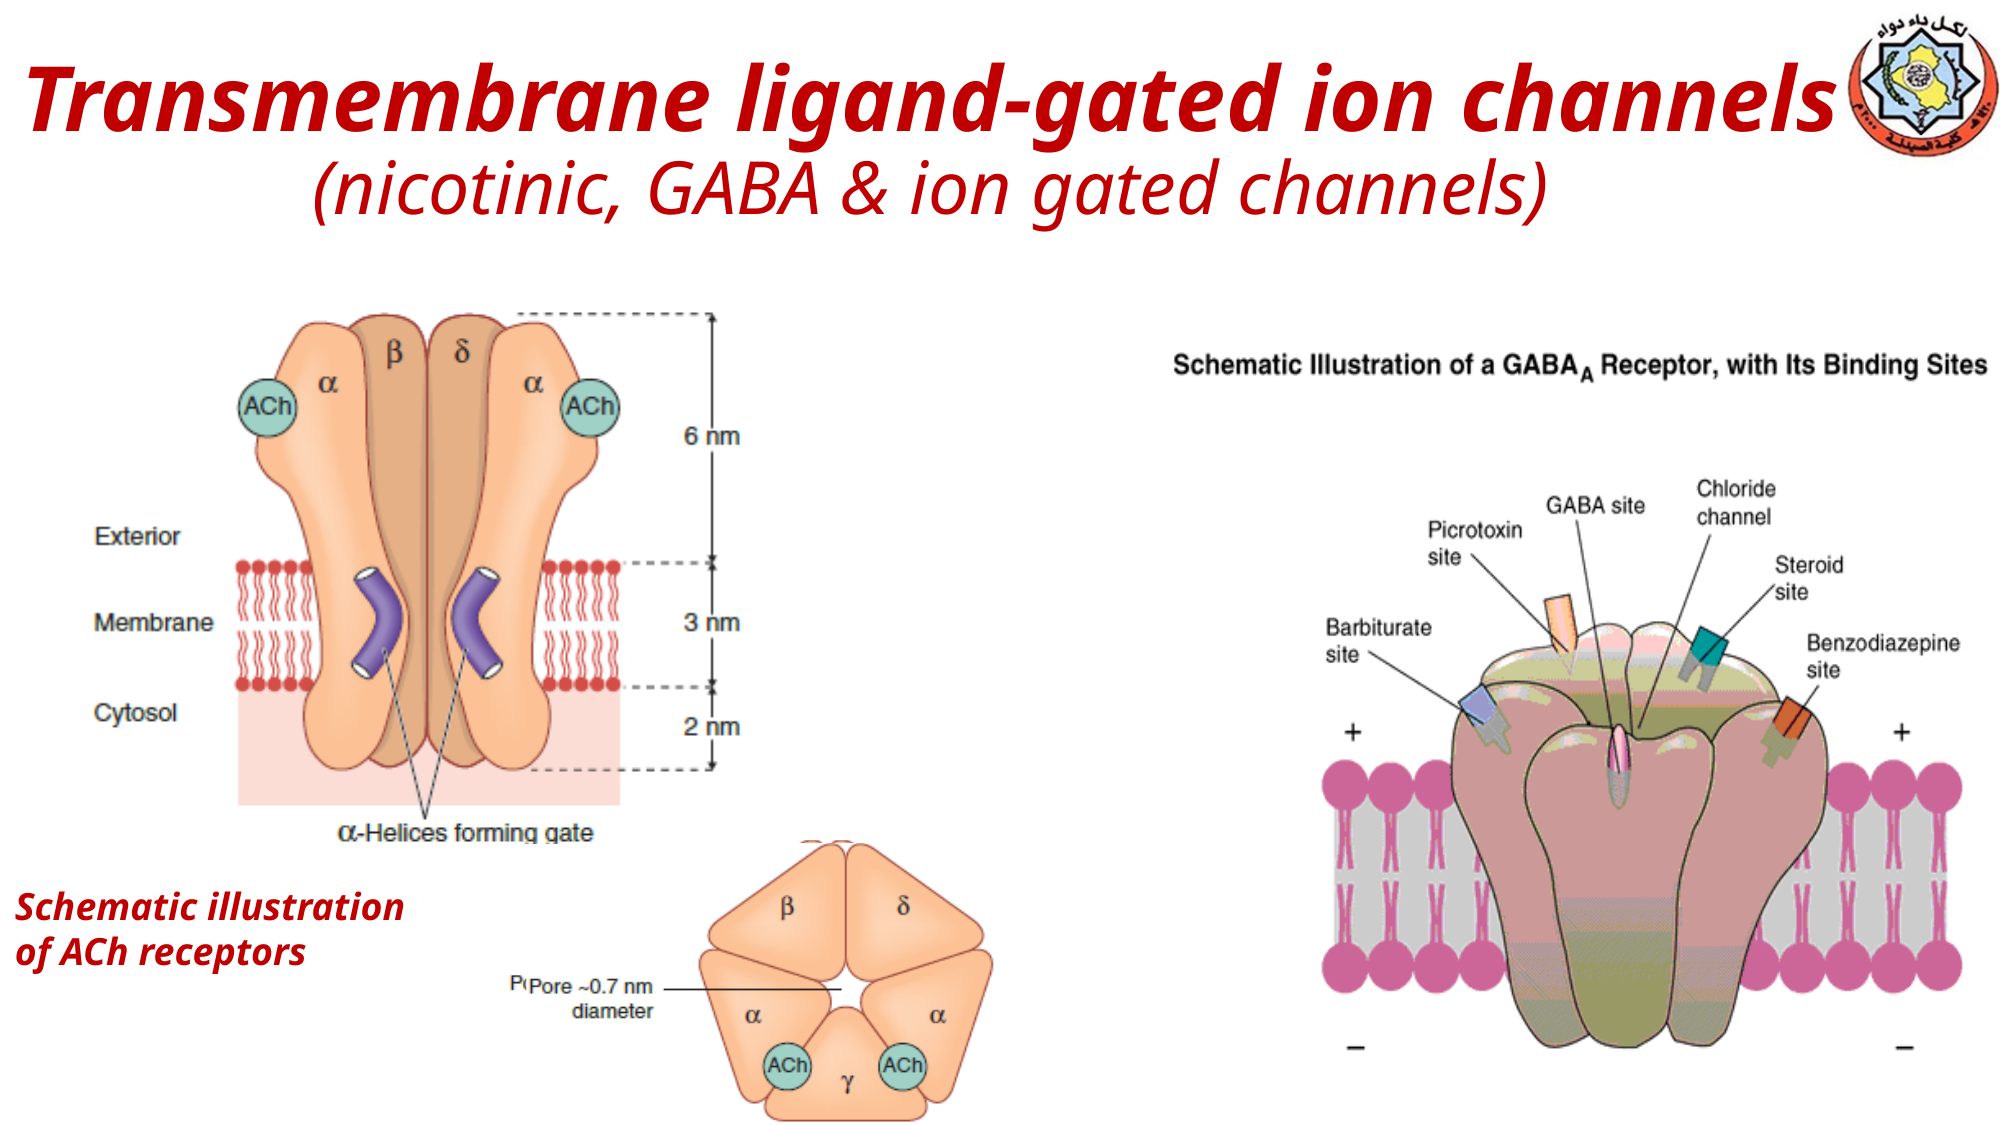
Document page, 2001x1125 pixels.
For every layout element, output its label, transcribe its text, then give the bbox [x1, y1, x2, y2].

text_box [71, 303, 998, 1125]
picture [1840, 4, 2000, 169]
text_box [0, 299, 979, 1125]
picture [1173, 332, 1997, 1099]
title Transmembrane ligand-gated ion channels (nicotinic, GABA & ion gated channels) [0, 33, 1863, 251]
